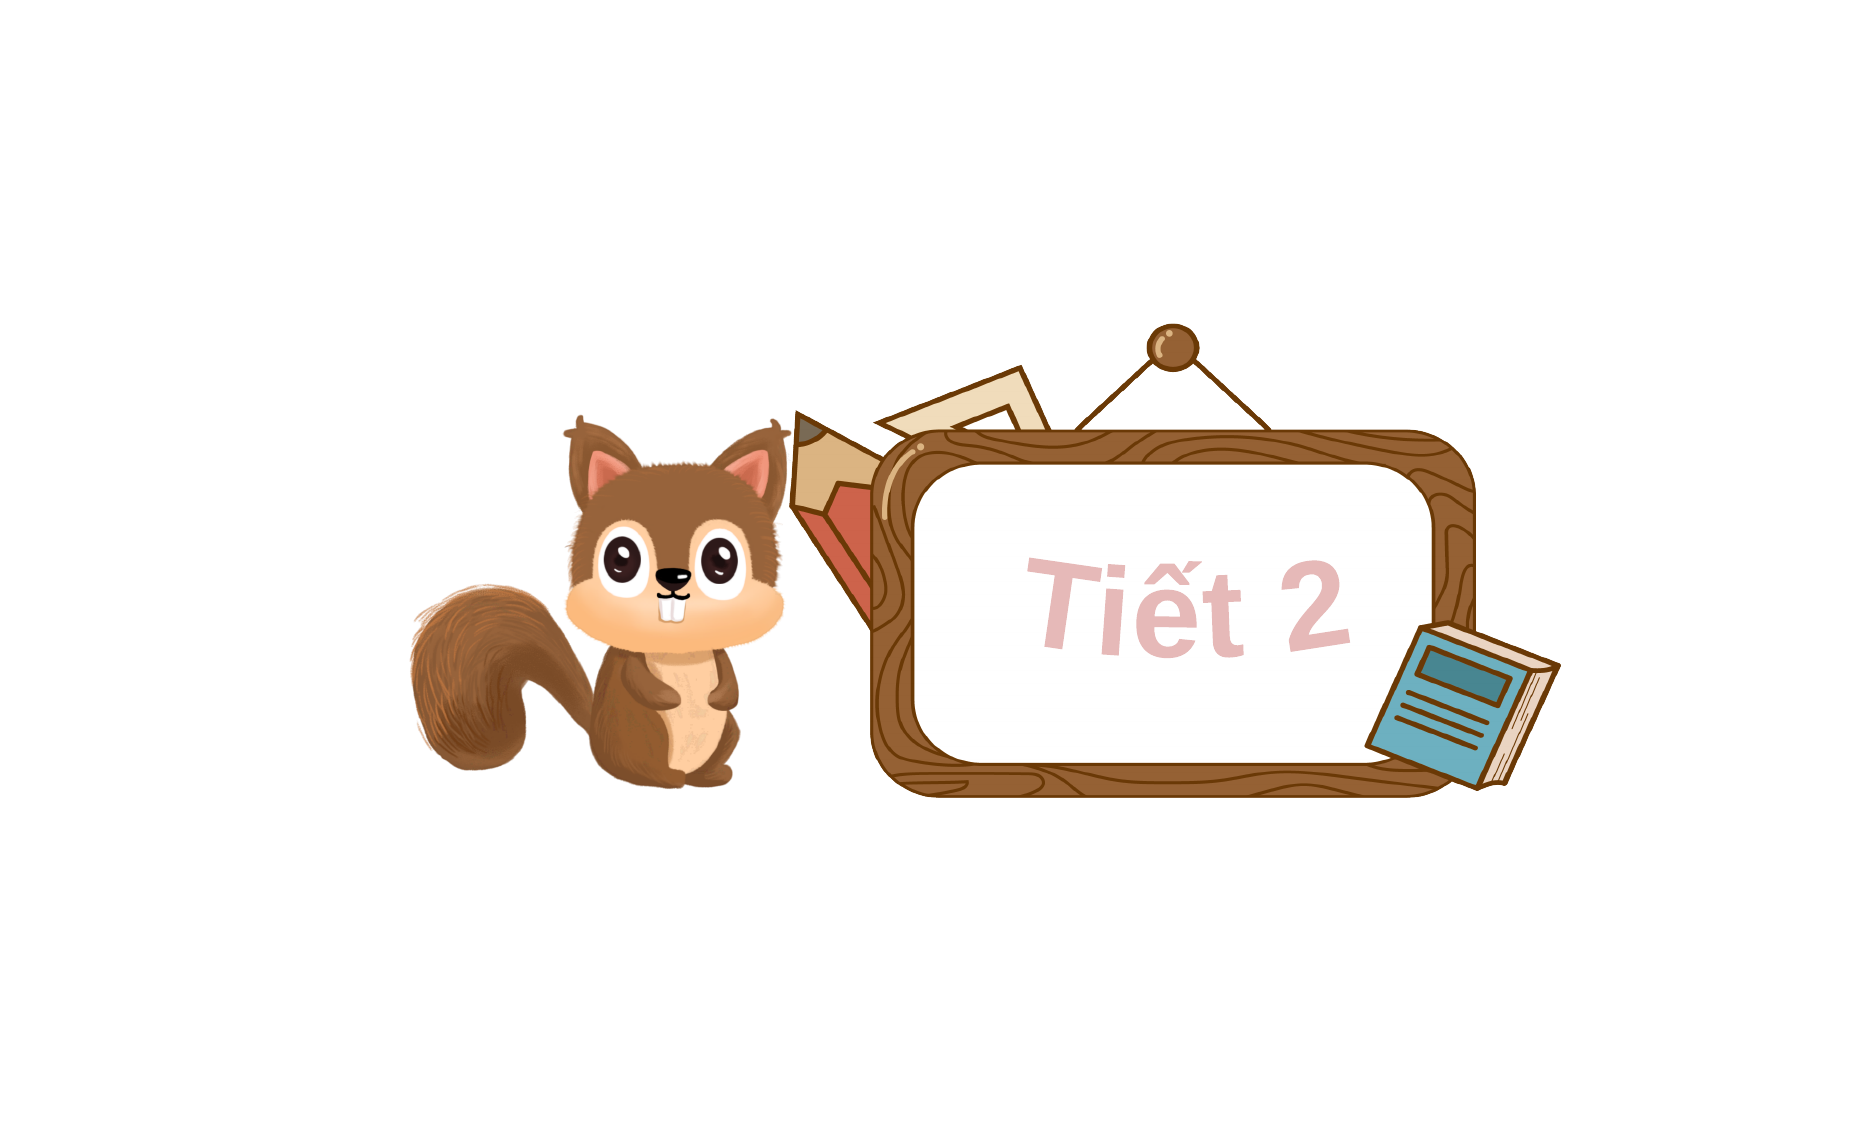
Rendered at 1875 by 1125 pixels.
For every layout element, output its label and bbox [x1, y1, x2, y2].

picture [347, 264, 1618, 861]
